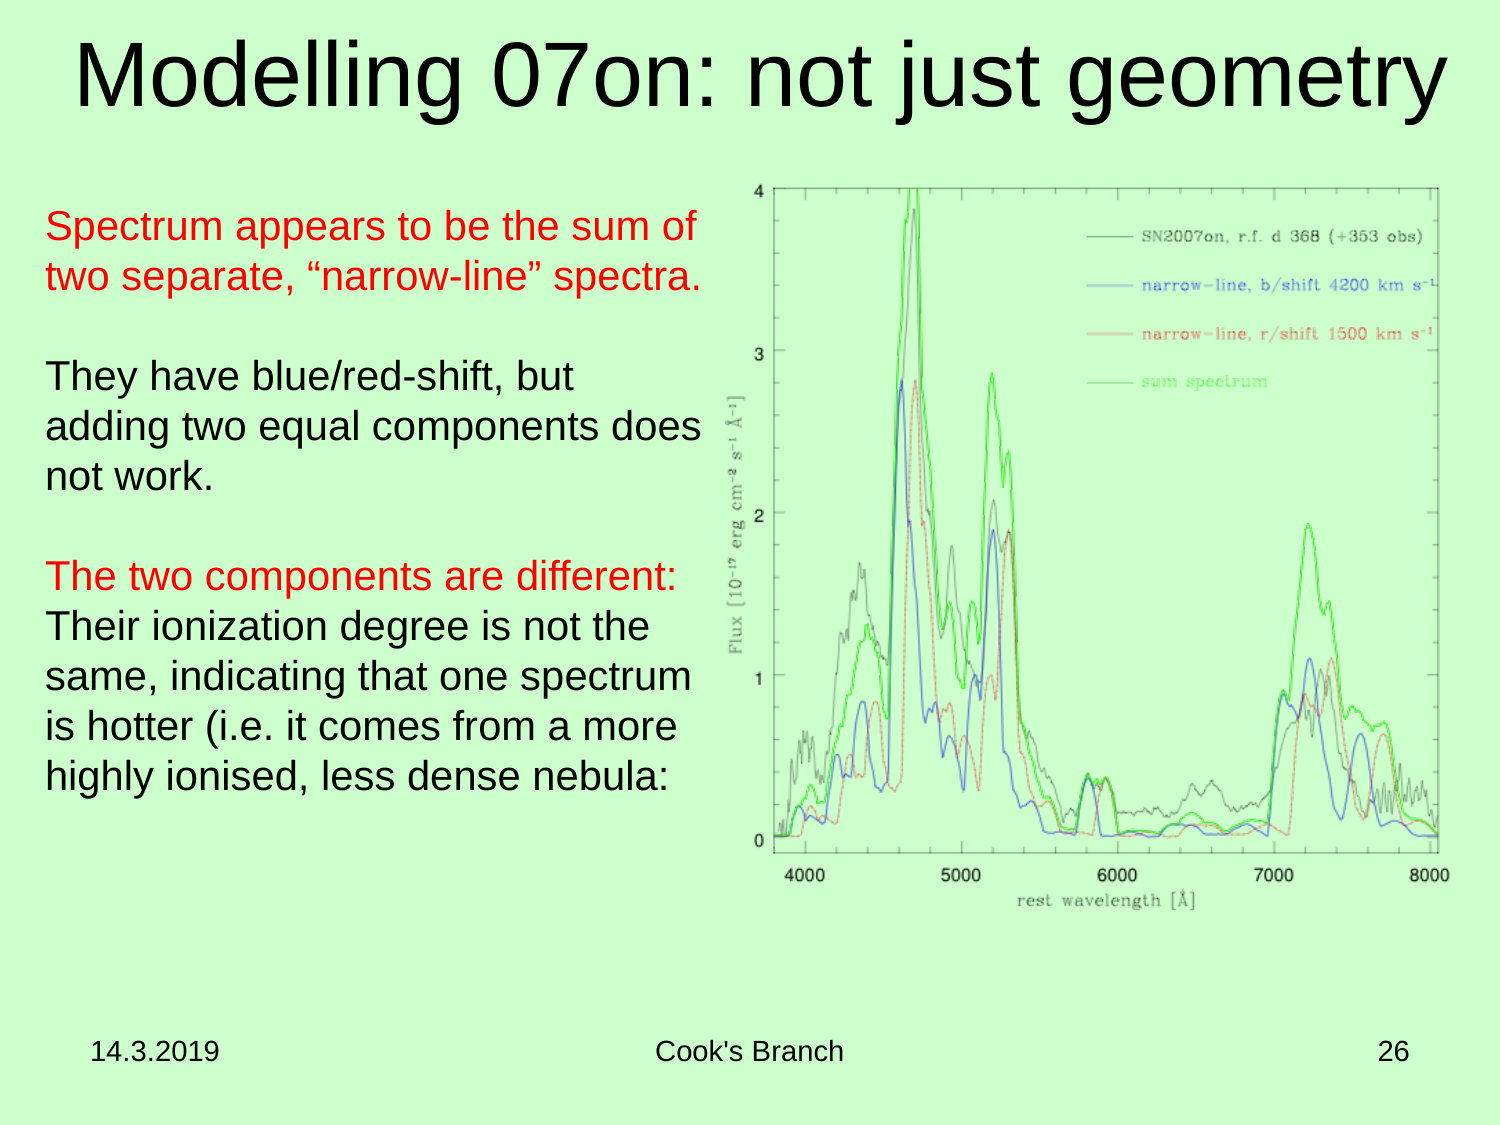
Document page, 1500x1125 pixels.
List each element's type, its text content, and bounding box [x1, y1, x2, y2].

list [706, 145, 1500, 938]
slide_number 26 [1074, 1024, 1426, 1103]
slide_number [74, 1024, 426, 1103]
text_box Spectrum appears to be the sum of two separate, “narrow-line” spectra. They have blue/red-shift, but adding two equal components does not work. The two components are different: Their ionization degree is not the same, indicating that one spectrum is hotter (i.e. it comes from a more highly ionised, less dense nebula: [30, 191, 718, 960]
title Modelling 07on: not just geometry [43, 0, 1481, 141]
footer Cook's Branch [512, 1024, 988, 1103]
